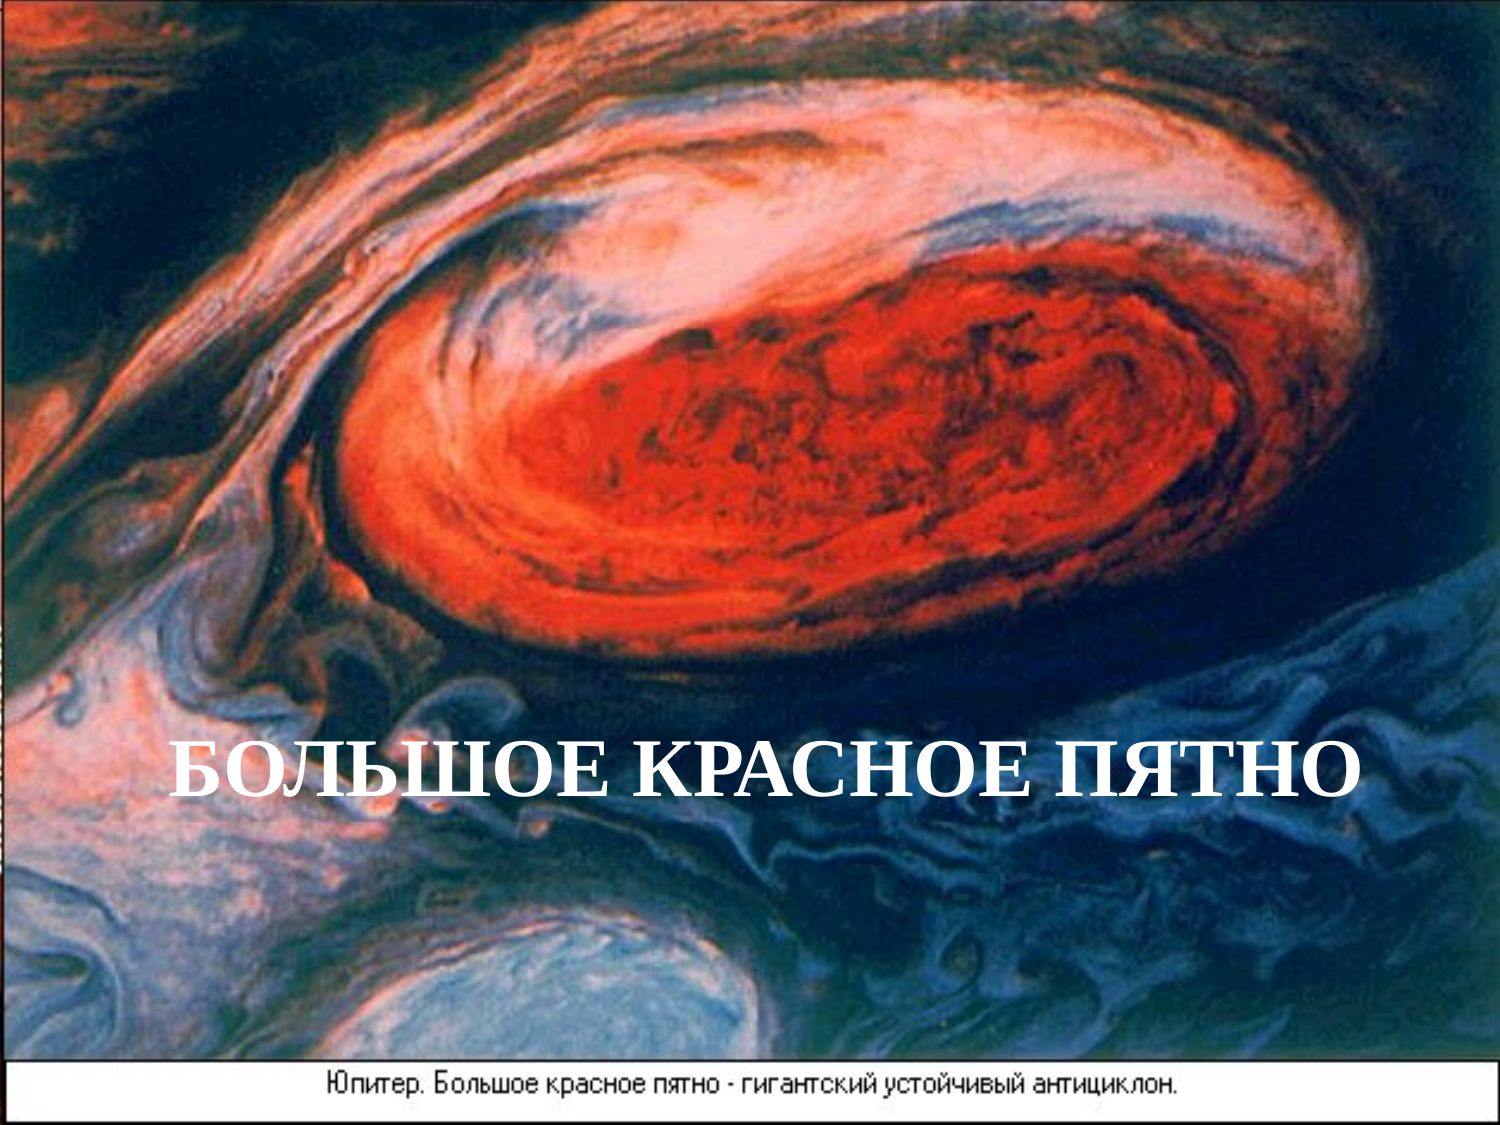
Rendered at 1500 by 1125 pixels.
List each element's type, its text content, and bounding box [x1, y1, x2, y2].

text_box БОЛЬШОЕ КРАСНОЕ ПЯТНО [142, 705, 1381, 820]
picture [0, 0, 1500, 1125]
